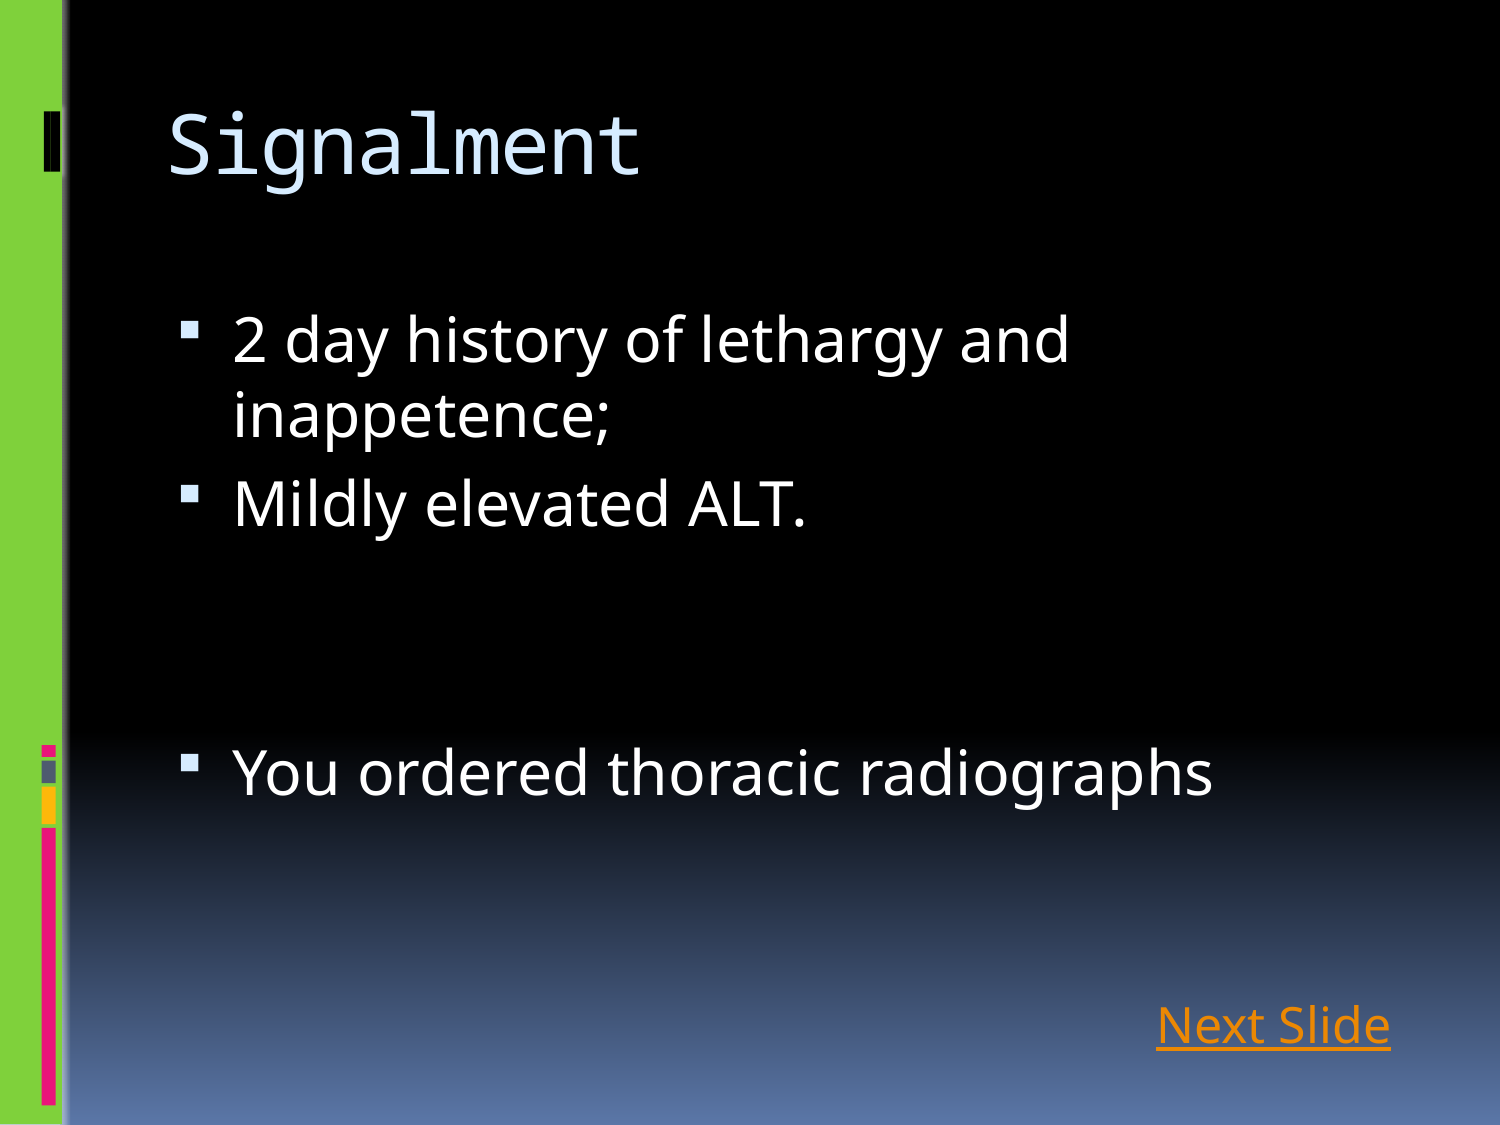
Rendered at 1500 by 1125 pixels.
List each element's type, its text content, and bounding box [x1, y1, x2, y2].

text_box [41, 786, 56, 825]
title Signalment [150, 83, 1425, 234]
list 2 day history of lethargy and inappetence; Mildly elevated ALT. You ordered thoracic radiographs [150, 292, 1425, 1043]
text_box [41, 827, 56, 1106]
text_box Next Slide [1149, 987, 1478, 1059]
text_box [41, 745, 56, 757]
text_box [43, 111, 51, 172]
text_box [51, 111, 61, 172]
text_box [0, 0, 62, 1125]
text_box [41, 760, 56, 784]
